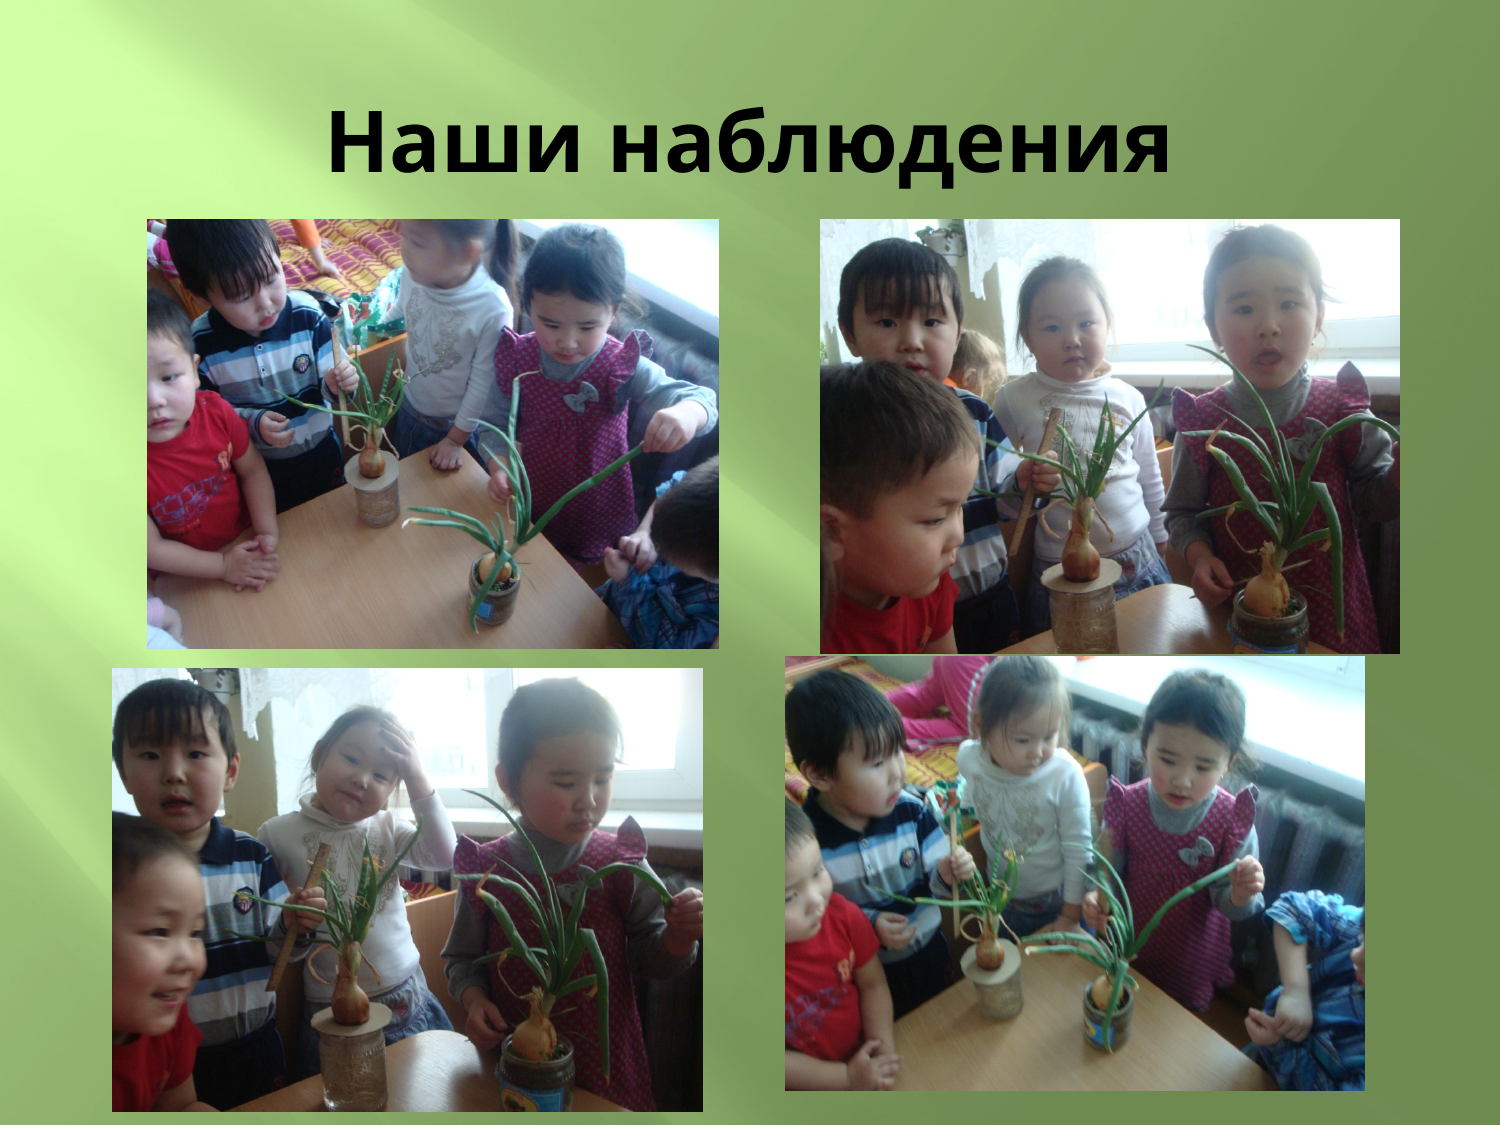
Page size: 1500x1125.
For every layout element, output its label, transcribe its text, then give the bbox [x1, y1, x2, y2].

title Наши наблюдения [75, 45, 1425, 233]
picture [147, 219, 719, 649]
picture [111, 668, 703, 1112]
picture [820, 219, 1400, 655]
picture [785, 656, 1365, 1092]
